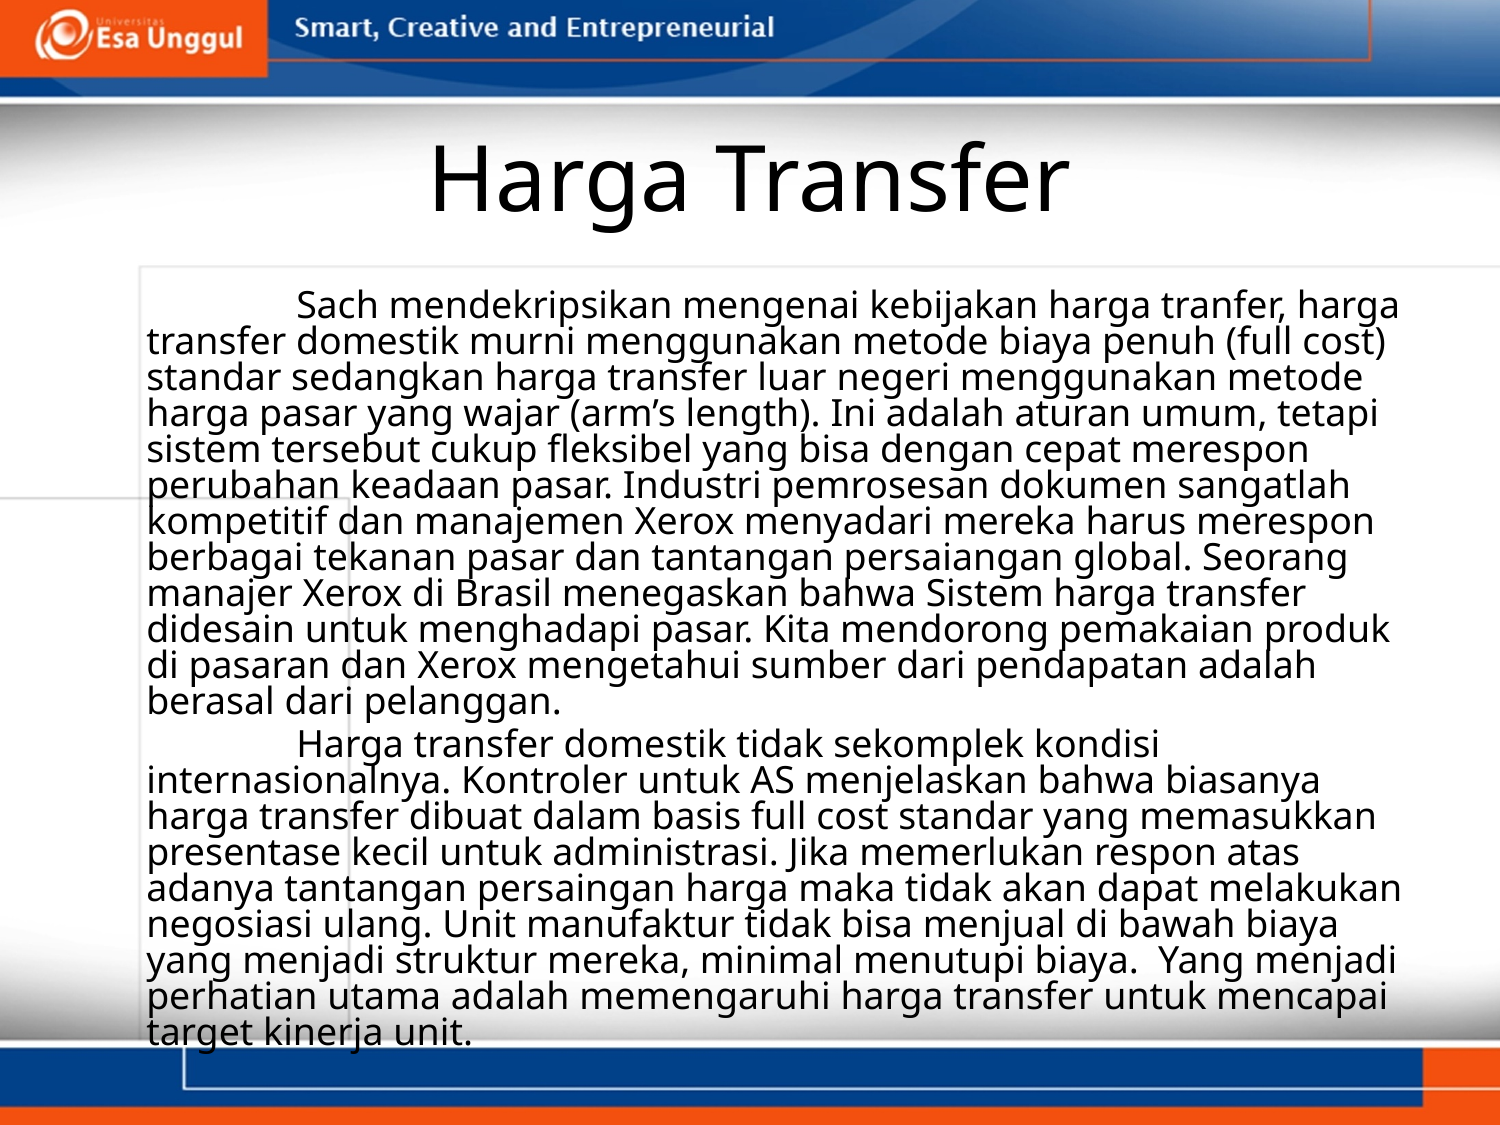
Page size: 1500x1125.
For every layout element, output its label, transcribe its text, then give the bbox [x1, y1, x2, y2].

title Harga Transfer [75, 99, 1425, 250]
picture [0, 0, 1500, 1125]
list Sach mendekripsikan mengenai kebijakan harga tranfer, harga transfer domestik murni menggunakan metode biaya penuh (full cost) standar sedangkan harga transfer luar negeri menggunakan metode harga pasar yang wajar (arm’s length). Ini adalah aturan umum, tetapi sistem tersebut cukup fleksibel yang bisa dengan cepat merespon perubahan keadaan pasar. Industri pemrosesan dokumen sangatlah kompetitif dan manajemen Xerox menyadari mereka harus merespon berbagai tekanan pasar dan tantangan persaiangan global. Seorang manajer Xerox di Brasil menegaskan bahwa Sistem harga transfer didesain untuk menghadapi pasar. Kita mendorong pemakaian produk di pasaran dan Xerox mengetahui sumber dari pendapatan adalah berasal dari pelanggan. Harga transfer domestik tidak sekomplek kondisi internasionalnya. Kontroler untuk AS menjelaskan bahwa biasanya harga transfer dibuat dalam basis full cost standar yang memasukkan presentase kecil untuk administrasi. Jika memerlukan respon atas adanya tantangan persaingan harga maka tidak akan dapat melakukan negosiasi ulang. Unit manufaktur tidak bisa menjual di bawah biaya yang menjadi struktur mereka, minimal menutupi biaya. Yang menjadi perhatian utama adalah memengaruhi harga transfer untuk mencapai target kinerja unit. [75, 282, 1425, 1025]
